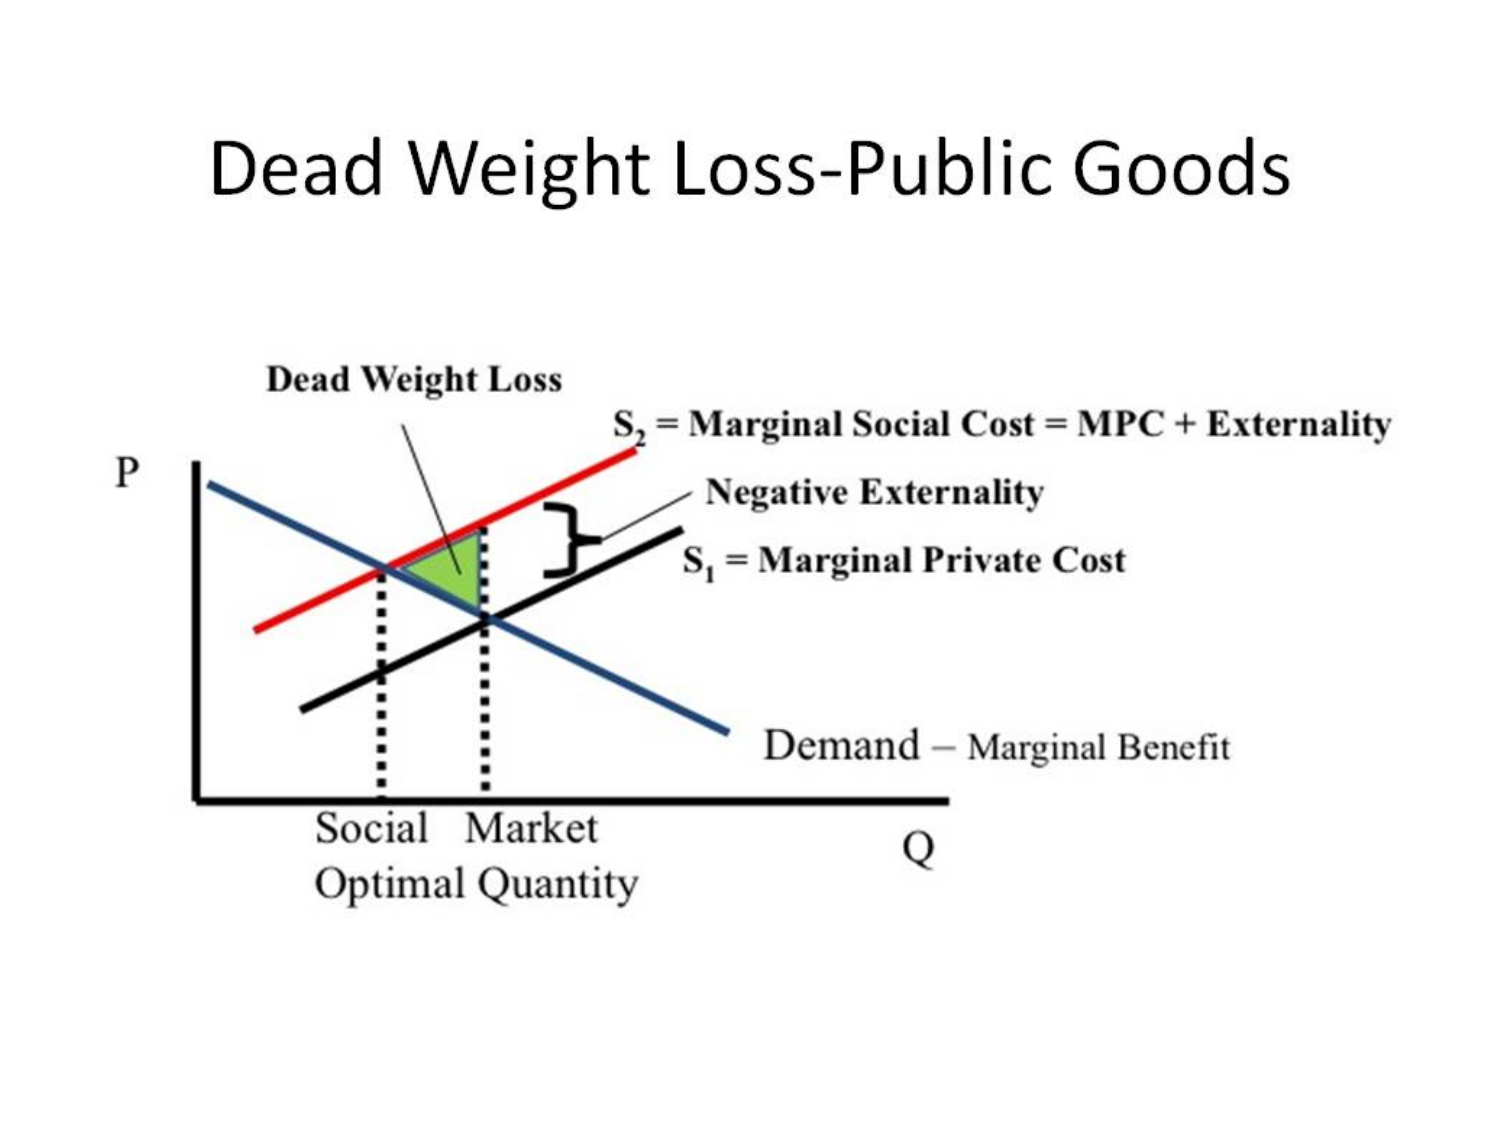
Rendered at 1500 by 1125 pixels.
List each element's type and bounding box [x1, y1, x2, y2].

list [54, 37, 1446, 1081]
